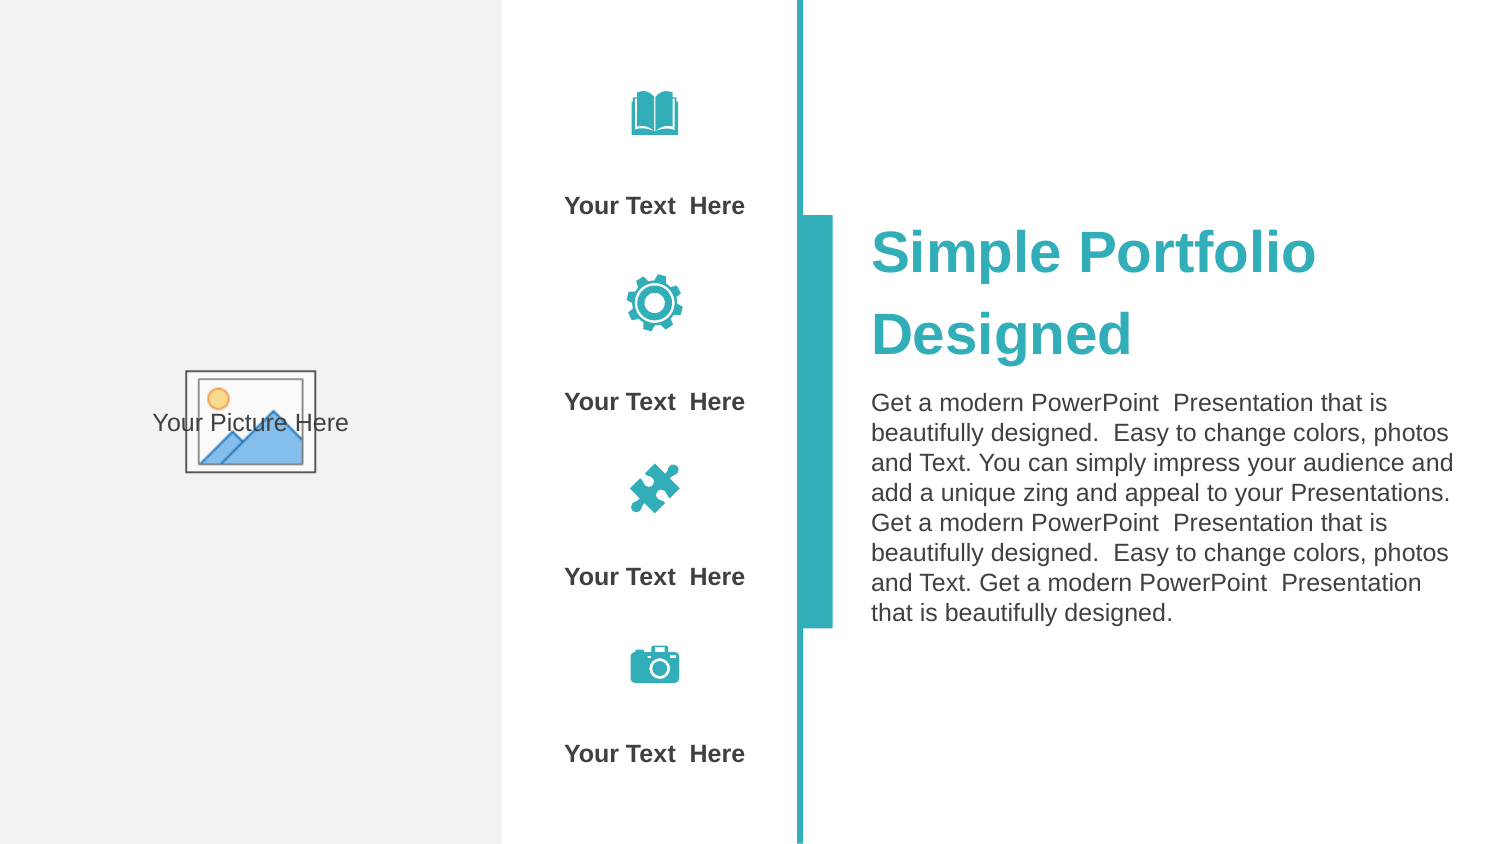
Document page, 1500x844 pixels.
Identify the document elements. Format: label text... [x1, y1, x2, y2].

text_box Your Text Here [534, 729, 775, 775]
picture [0, 0, 503, 844]
text_box Your Text Here [534, 378, 775, 424]
text_box [629, 89, 681, 137]
text_box [624, 272, 686, 334]
text_box Your Text Here [534, 181, 775, 227]
text_box Simple Portfolio Designed [856, 207, 1424, 367]
text_box Get a modern PowerPoint Presentation that is beautifully designed. Easy to change colors, photos and Text. You can simply impress your audience and add a unique zing and appeal to your Presentations. Get a modern PowerPoint Presentation that is beautifully designed. Easy to change colors, photos and Text. Get a modern PowerPoint Presentation that is beautifully designed. [856, 379, 1471, 634]
text_box Your Text Here [534, 553, 775, 598]
text_box [628, 643, 682, 685]
text_box [627, 461, 682, 516]
